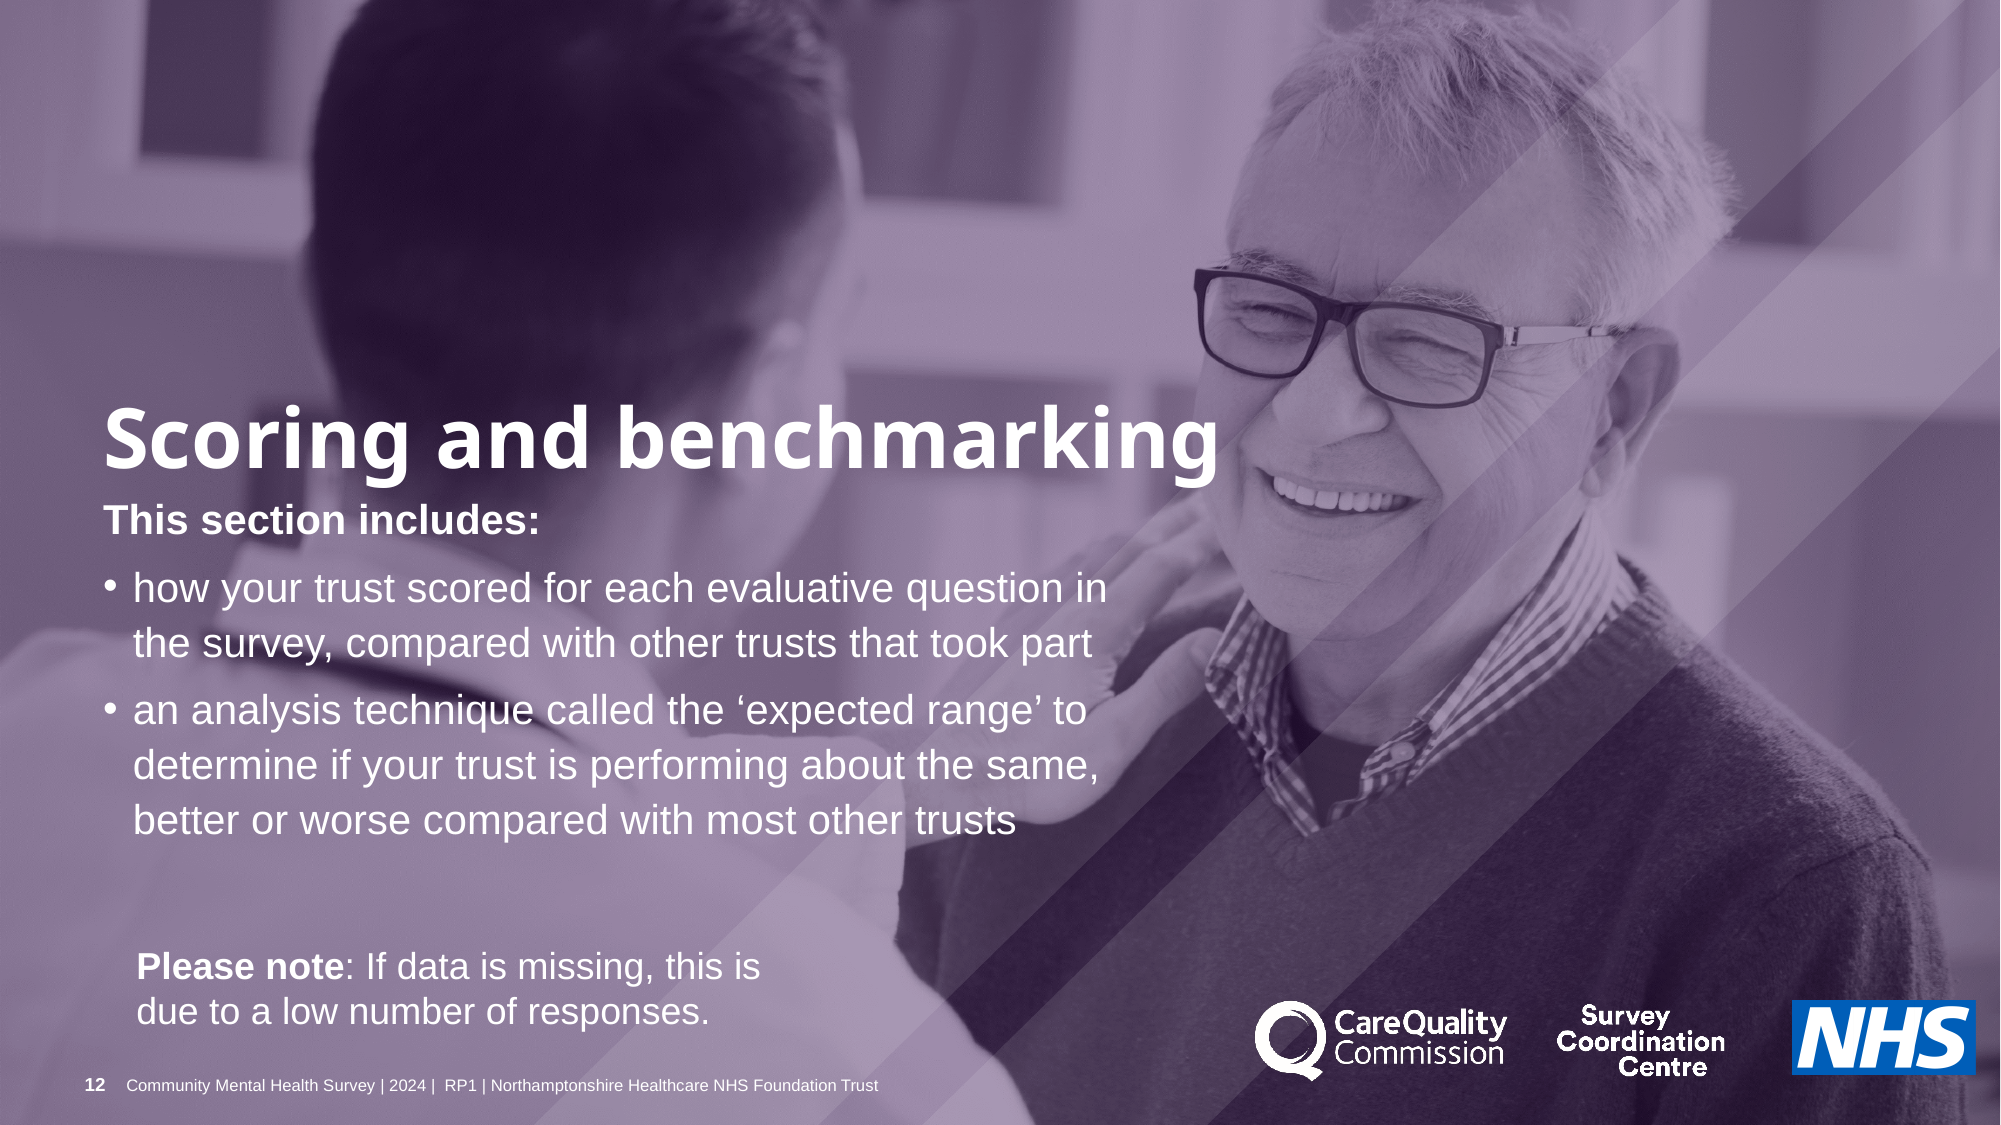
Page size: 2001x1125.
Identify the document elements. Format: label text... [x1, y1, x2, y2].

text_box 12 [84, 1065, 122, 1125]
title Scoring and benchmarking [103, 397, 1514, 488]
text_box This section includes: how your trust scored for each evaluative question in the survey, compared with other trusts that took part an analysis technique called the ‘expected range’ to determine if your trust is performing about the same, better or worse compared with most other trusts [103, 487, 1131, 843]
picture [1554, 1001, 1727, 1079]
text_box Please note: If data is missing, this is due to a low number of responses. [121, 934, 823, 1040]
picture [1243, 989, 1514, 1091]
picture [1792, 1000, 1976, 1075]
